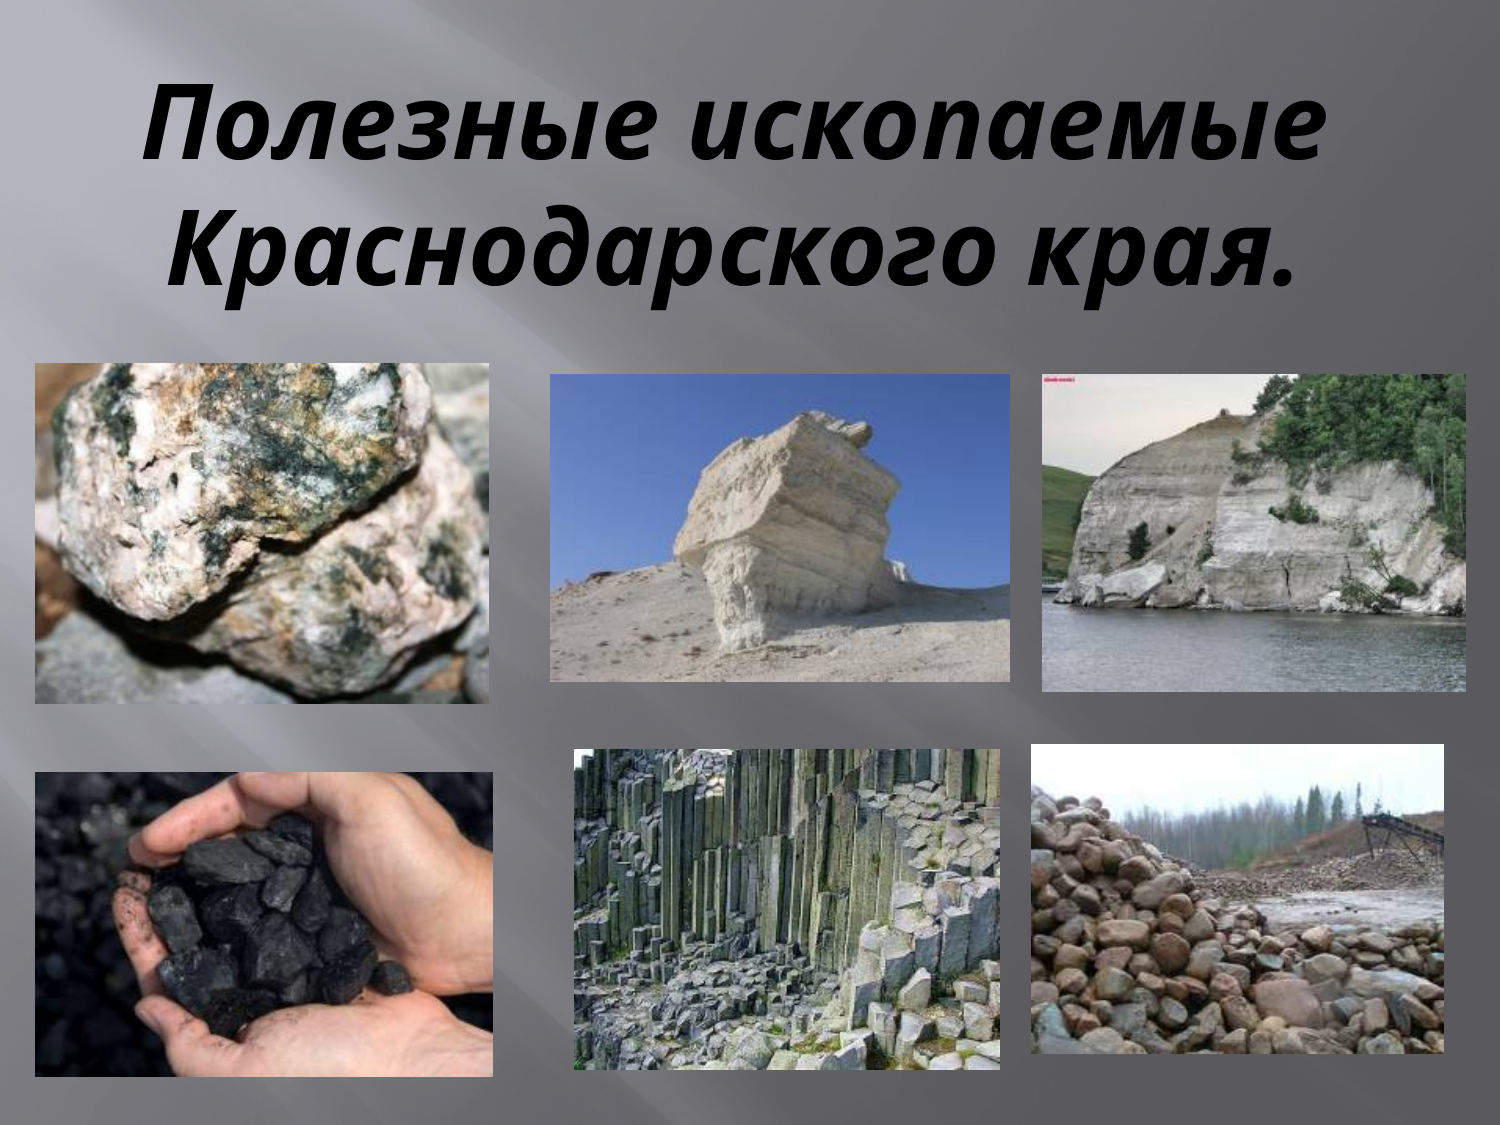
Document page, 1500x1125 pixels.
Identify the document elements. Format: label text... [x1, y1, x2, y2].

title Полезные ископаемые Краснодарского края. [75, 45, 1395, 317]
picture [573, 749, 1001, 1070]
picture [1042, 374, 1466, 692]
picture [1030, 743, 1444, 1054]
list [34, 363, 489, 704]
picture [550, 374, 1010, 683]
picture [34, 772, 493, 1077]
